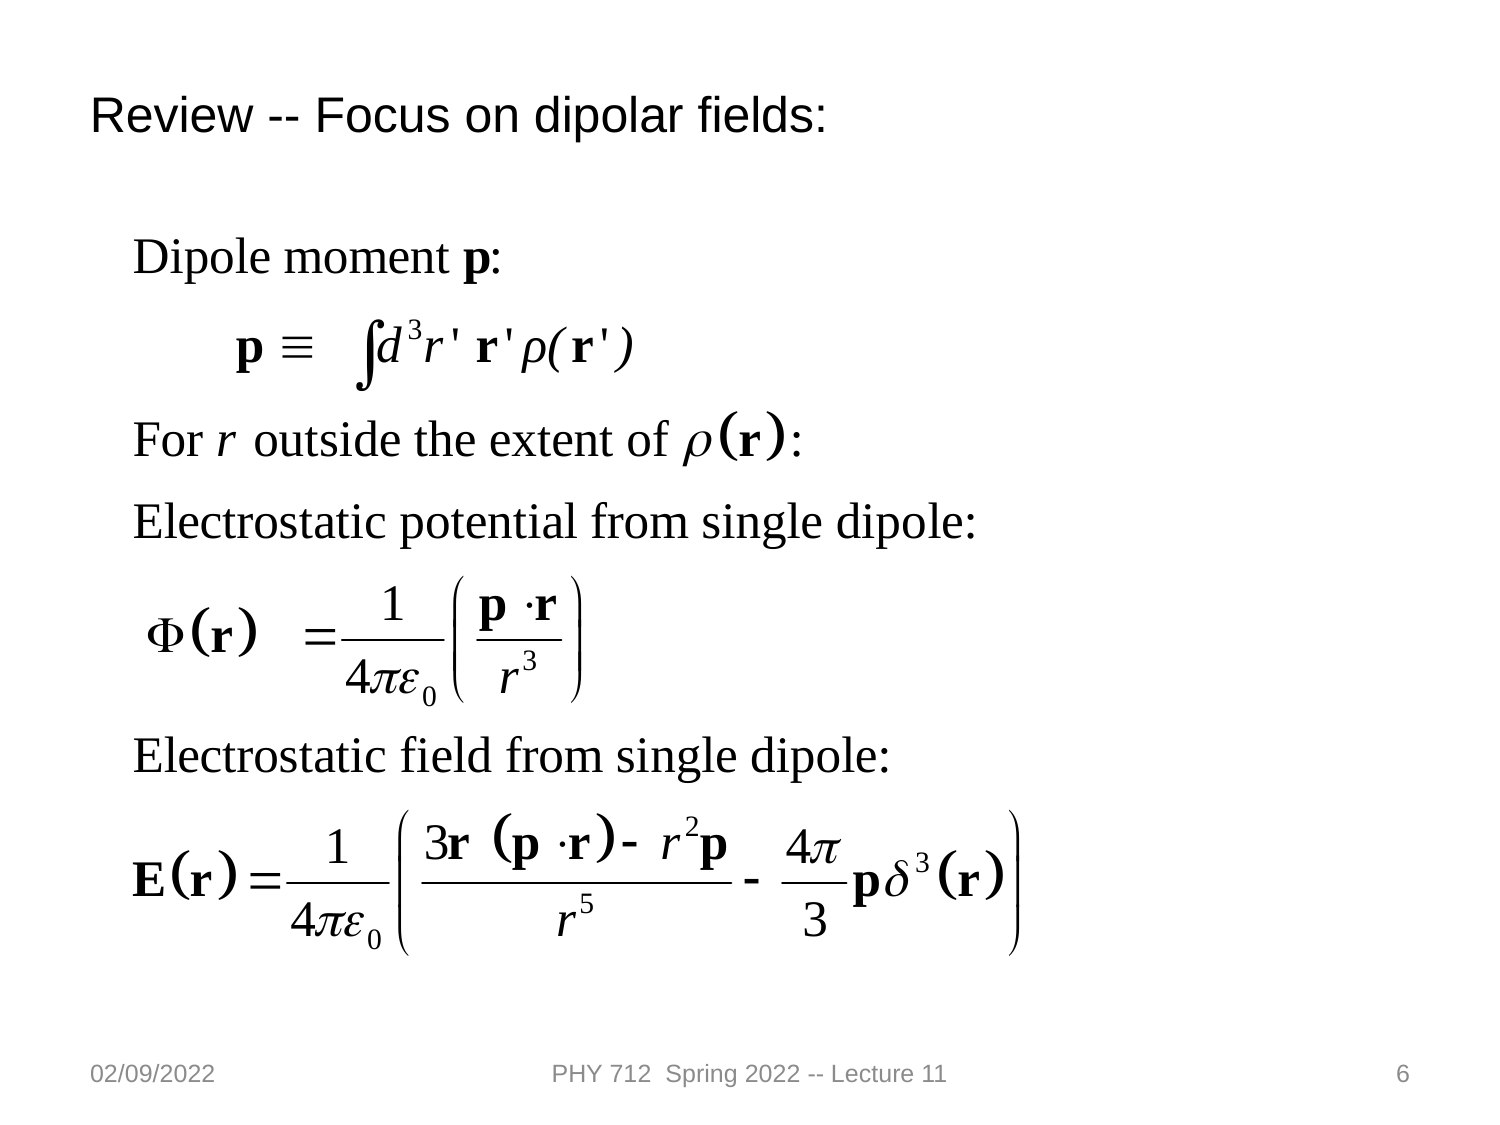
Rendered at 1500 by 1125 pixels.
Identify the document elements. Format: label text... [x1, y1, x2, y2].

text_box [124, 226, 1034, 967]
slide_number 6 [1074, 1042, 1425, 1103]
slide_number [75, 1042, 425, 1103]
footer PHY 712 Spring 2022 -- Lecture 11 [512, 1042, 988, 1103]
text_box Review -- Focus on dipolar fields: [74, 74, 1363, 150]
